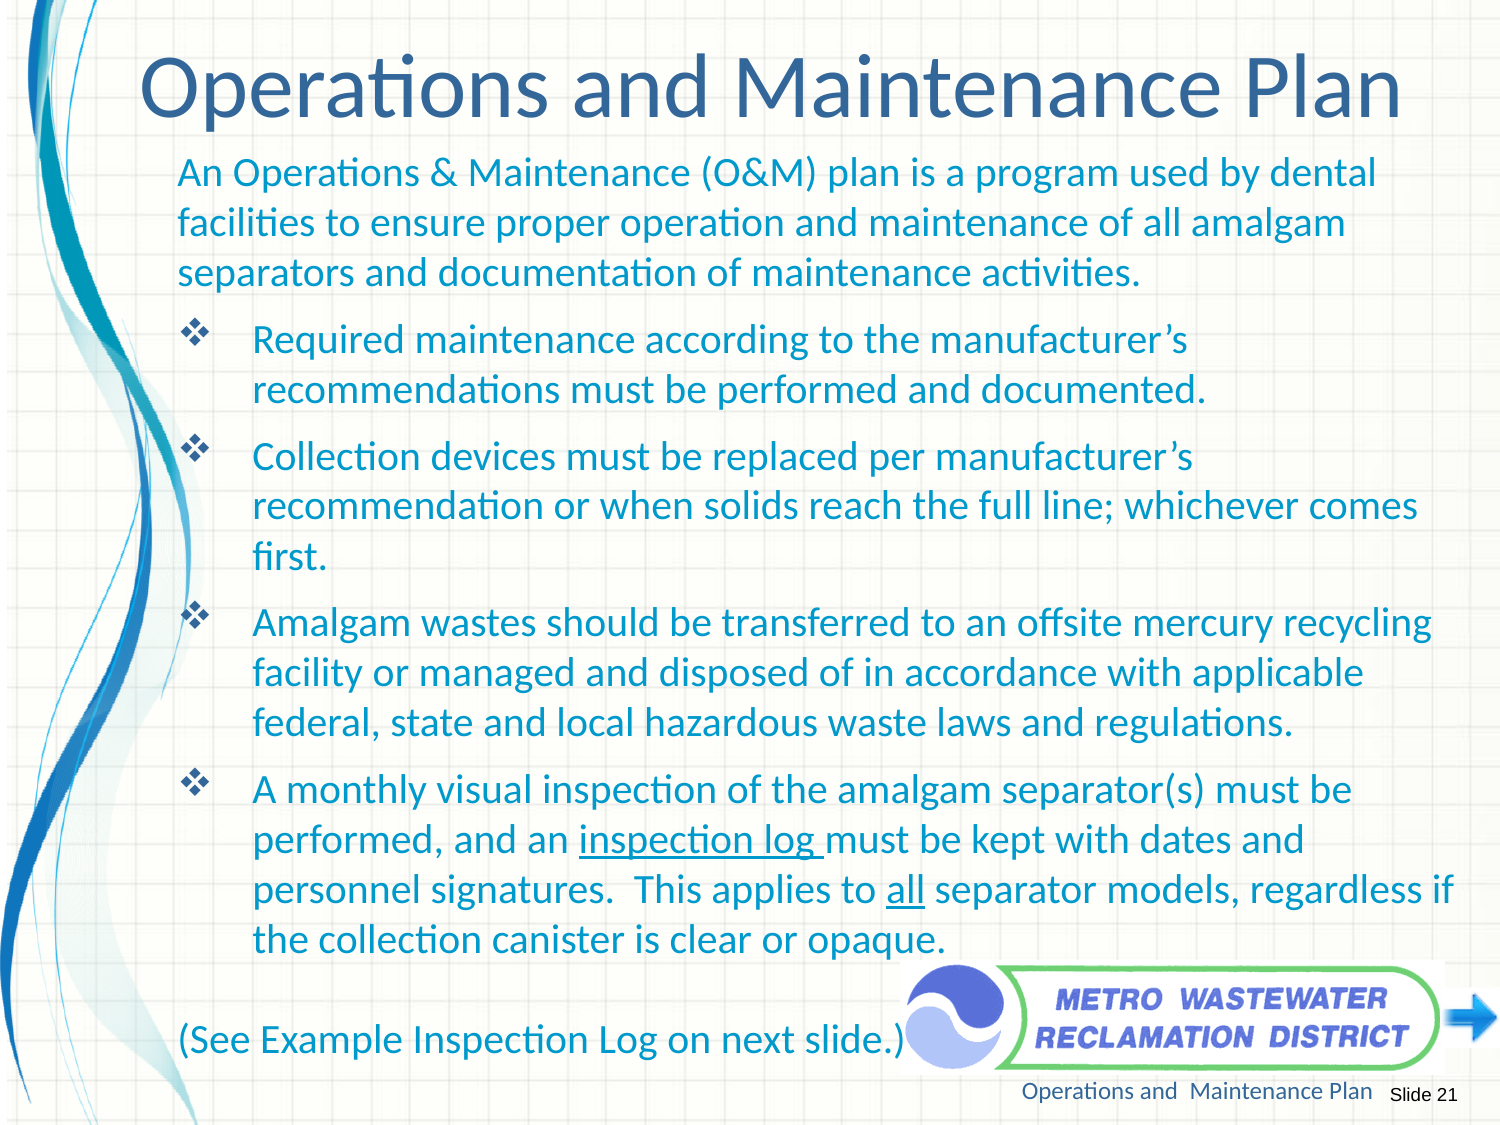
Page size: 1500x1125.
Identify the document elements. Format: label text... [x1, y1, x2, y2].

text_box An Operations & Maintenance (O&M) plan is a program used by dental facilities to ensure proper operation and maintenance of all amalgam separators and documentation of maintenance activities. Required maintenance according to the manufacturer’s recommendations must be performed and documented. Collection devices must be replaced per manufacturer’s recommendation or when solids reach the full line; whichever comes first. Amalgam wastes should be transferred to an offsite mercury recycling facility or managed and disposed of in accordance with applicable federal, state and local hazardous waste laws and regulations. A monthly visual inspection of the amalgam separator(s) must be performed, and an inspection log must be kept with dates and personnel signatures. This applies to all separator models, regardless if the collection canister is clear or opaque. (See Example Inspection Log on next slide.) [254, 137, 1488, 1070]
text_box Operations and Maintenance Plan [254, 18, 1425, 137]
text_box Operations and Maintenance Plan [1007, 1084, 1374, 1112]
text_box Slide 21 [1374, 1074, 1500, 1113]
picture [0, 0, 1500, 1125]
